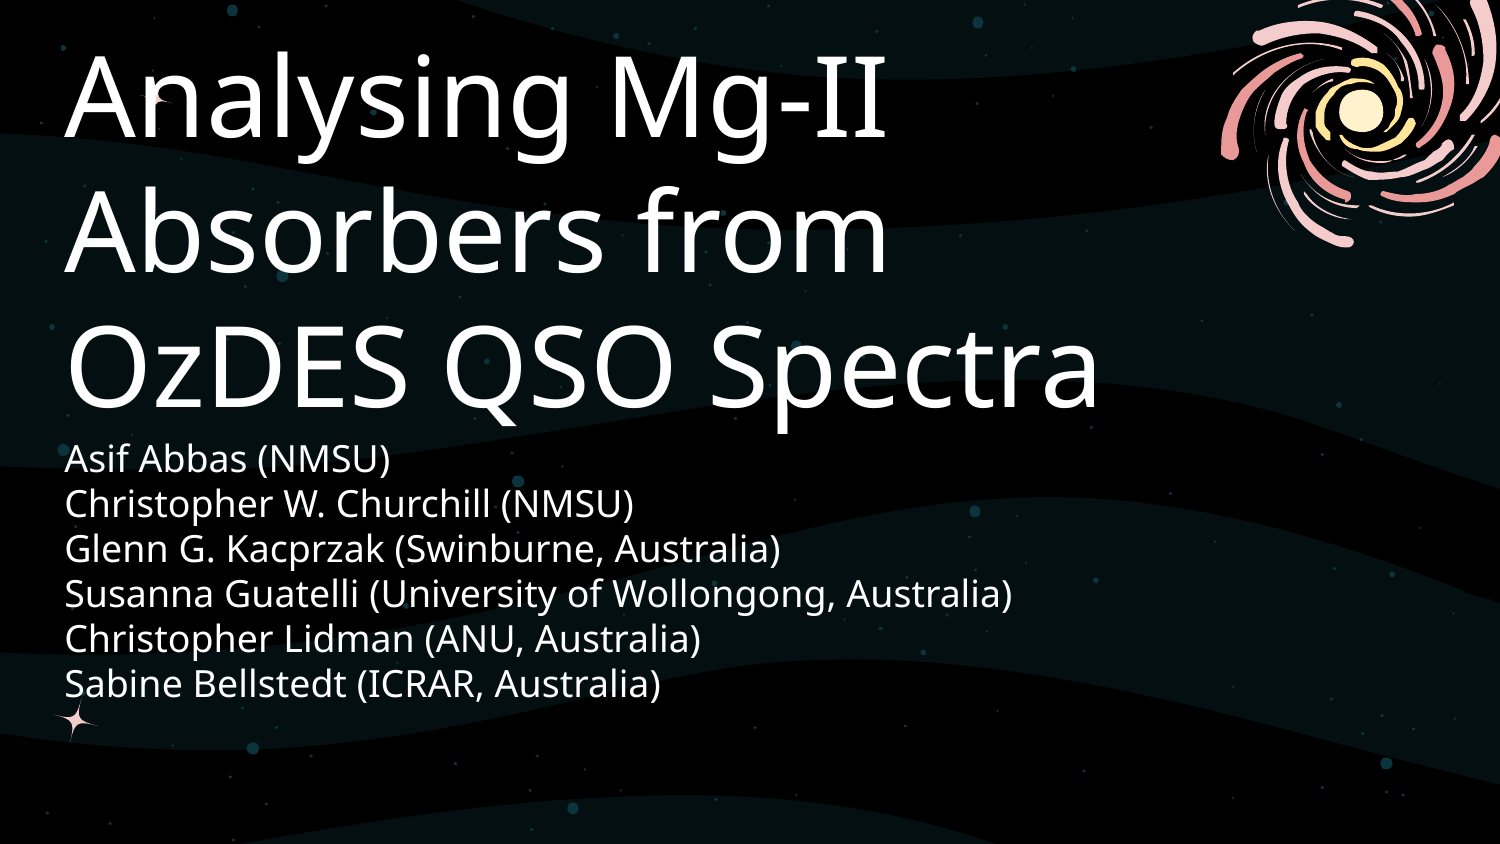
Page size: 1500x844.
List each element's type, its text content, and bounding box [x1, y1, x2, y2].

subtitle Asif Abbas (NMSU) Christopher W. Churchill (NMSU) Glenn G. Kacprzak (Swinburne, Australia) Susanna Guatelli (University of Wollongong, Australia) Christopher Lidman (ANU, Australia) Sabine Bellstedt (ICRAR, Australia) [49, 421, 1057, 719]
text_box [1220, 0, 1500, 248]
title Analysing Mg-II Absorbers from OzDES QSO Spectra [49, 33, 1266, 422]
